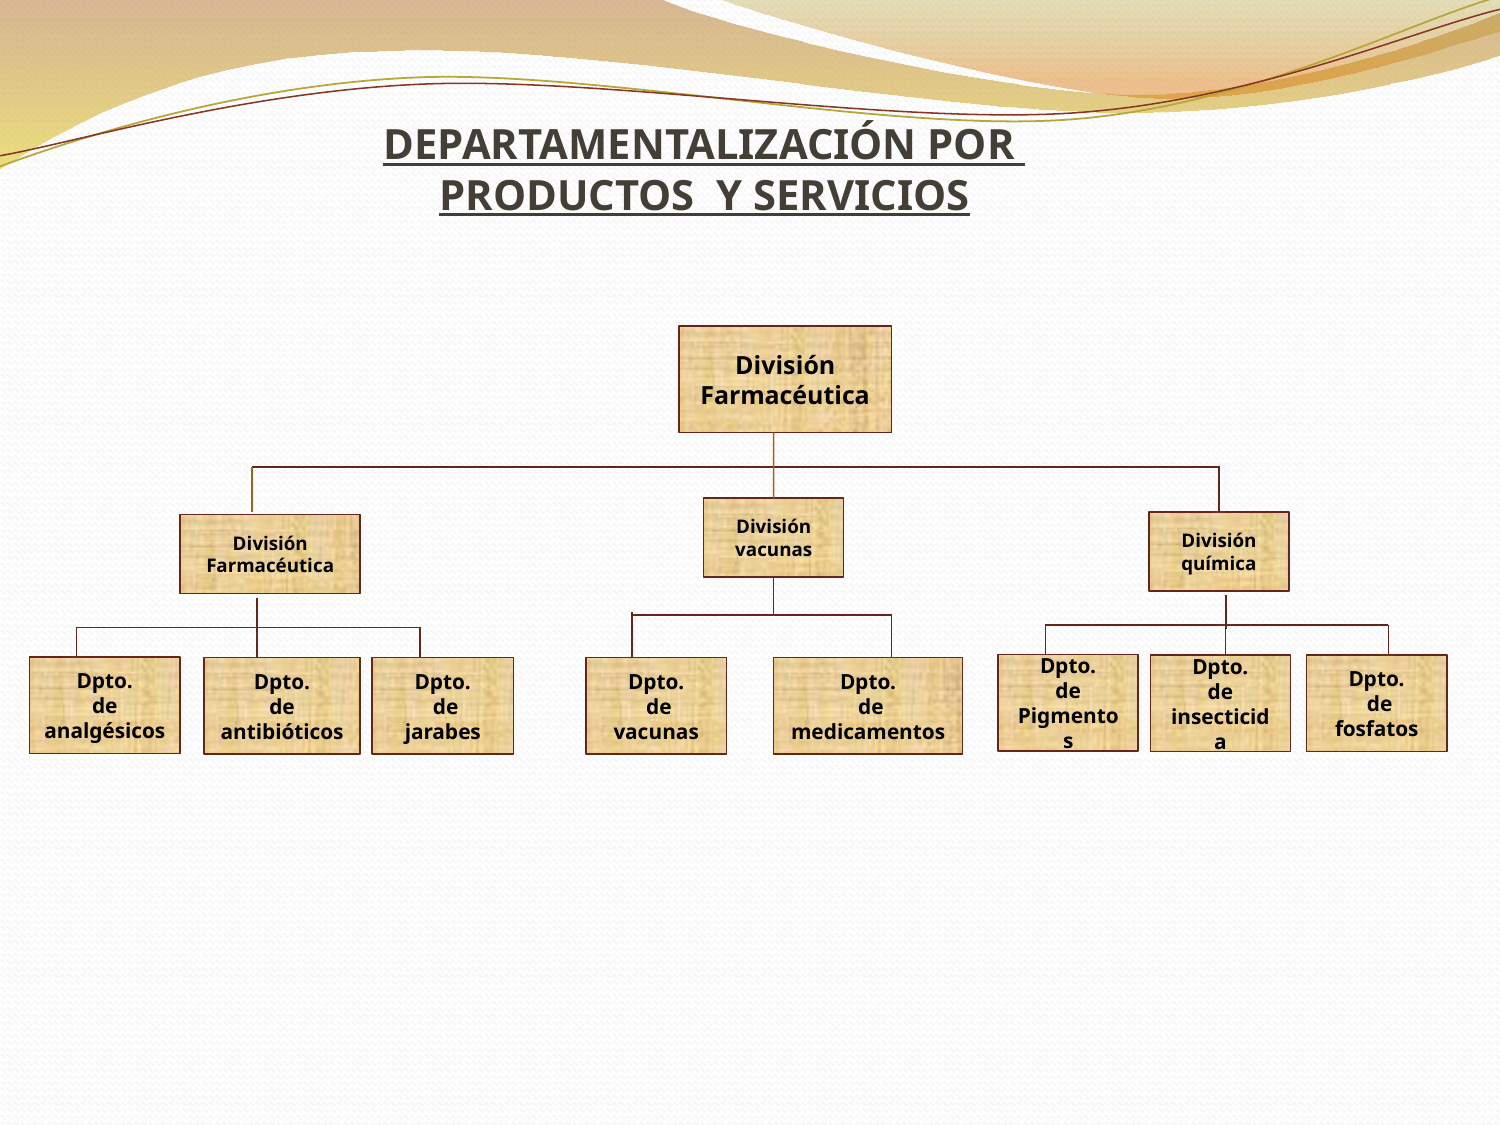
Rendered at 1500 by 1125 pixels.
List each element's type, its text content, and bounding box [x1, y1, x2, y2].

title DEPARTAMENTALIZACIÓN POR PRODUCTOS Y SERVICIOS [29, 30, 1380, 219]
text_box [29, 326, 1448, 755]
